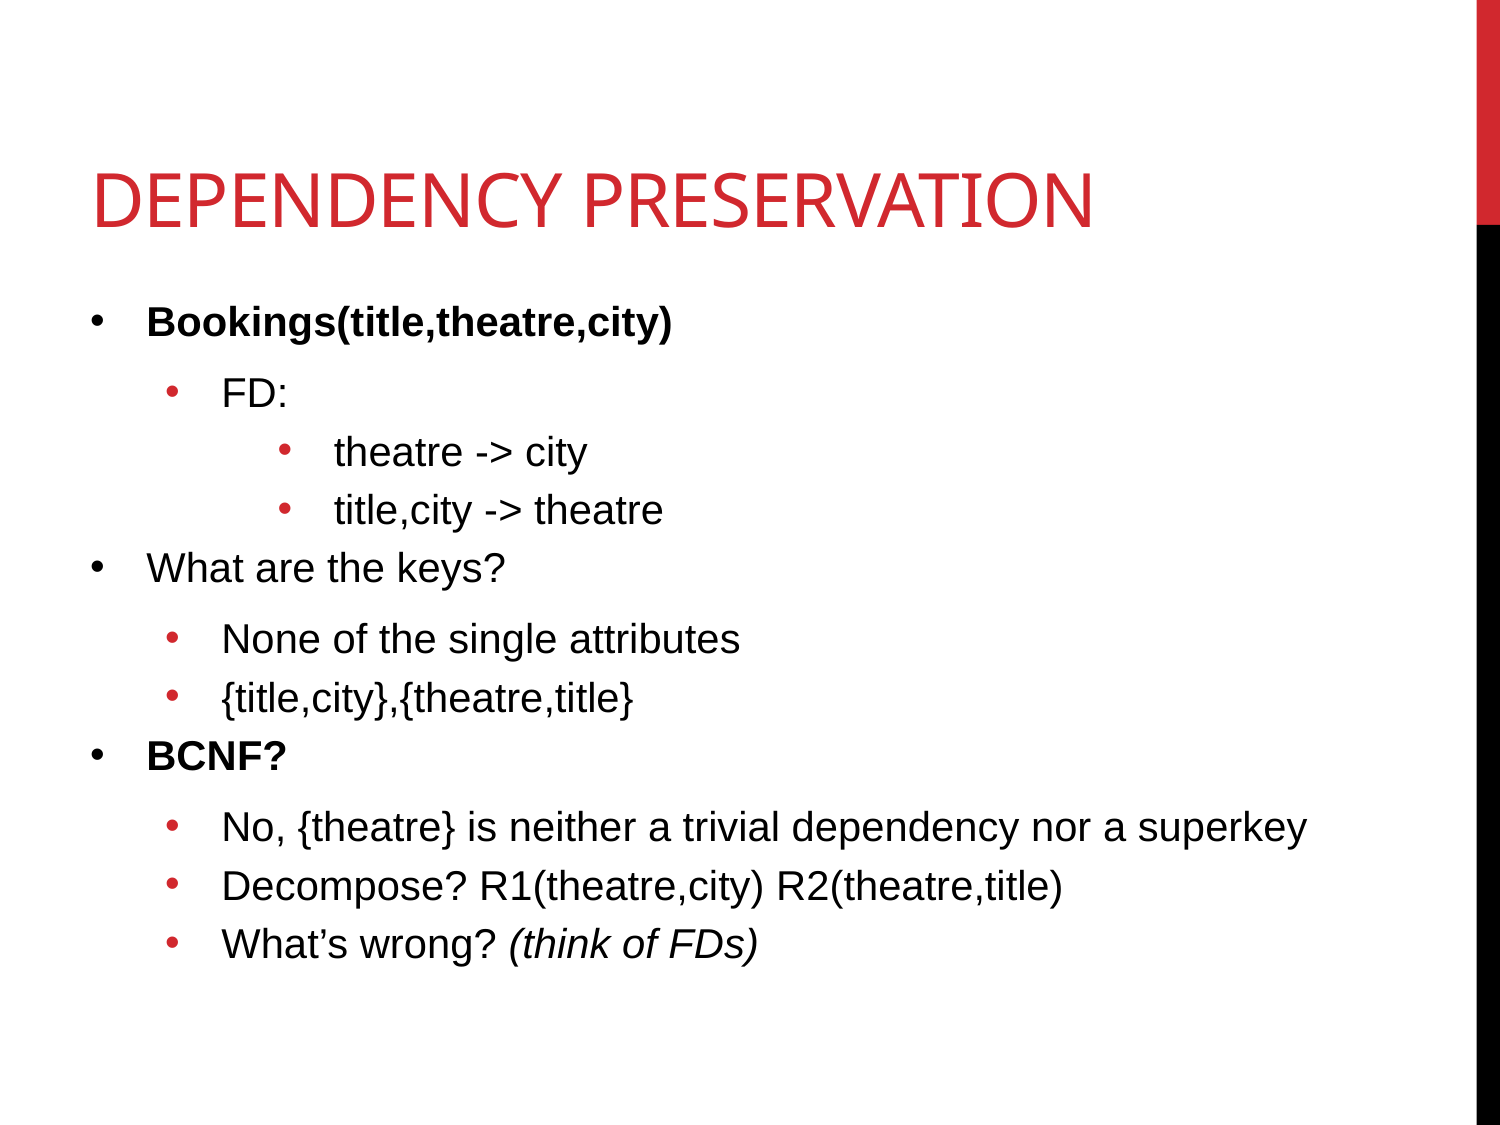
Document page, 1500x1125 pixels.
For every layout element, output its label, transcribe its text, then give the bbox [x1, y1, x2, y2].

title Dependency Preservation [75, 25, 1500, 250]
list Bookings(title,theatre,city) FD: theatre -> city title,city -> theatre What are the keys? None of the single attributes {title,city},{theatre,title} BCNF? No, {theatre} is neither a trivial dependency nor a superkey Decompose? R1(theatre,city) R2(theatre,title) What’s wrong? (think of FDs) [75, 287, 1325, 1125]
